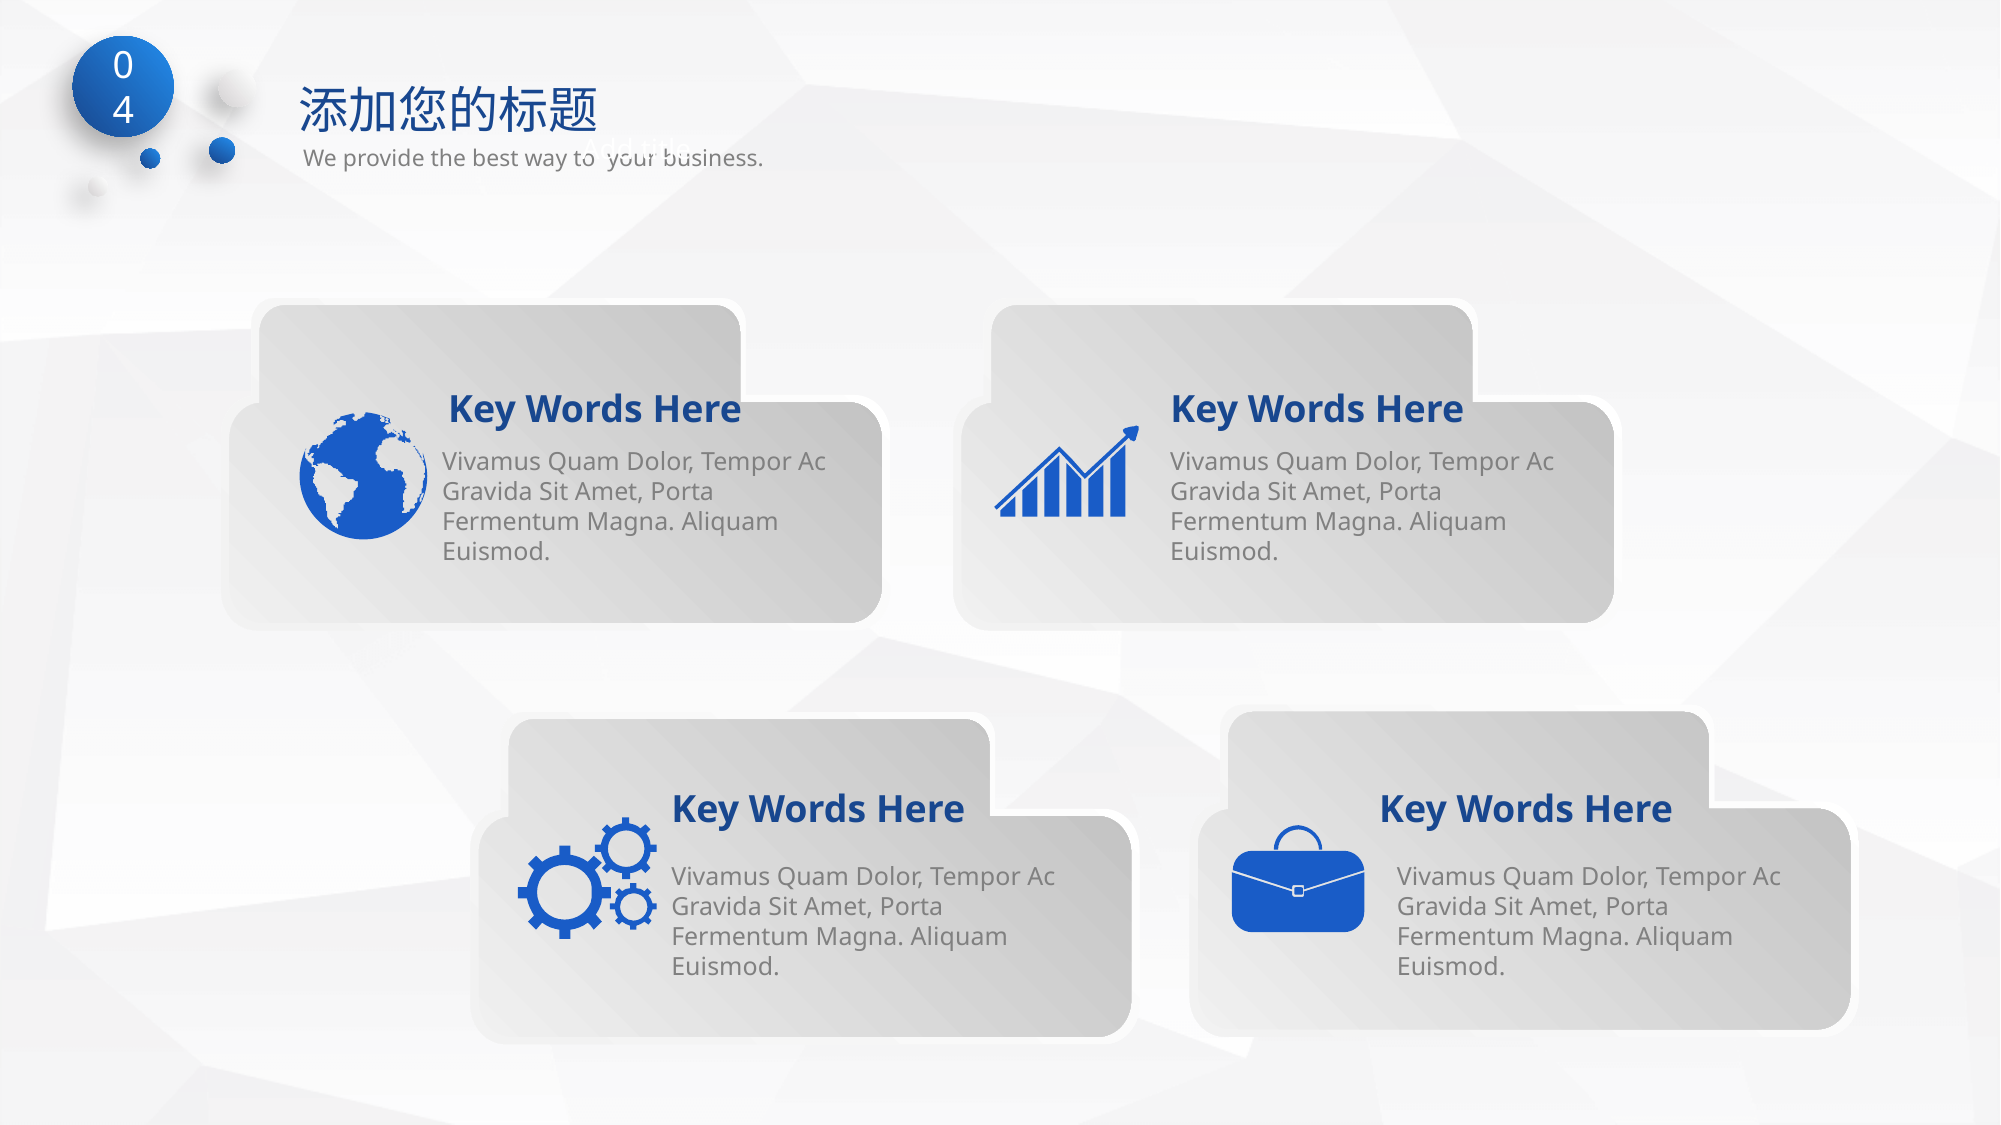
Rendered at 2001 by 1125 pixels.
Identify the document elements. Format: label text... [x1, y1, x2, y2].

text_box Add title [566, 124, 946, 173]
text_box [221, 298, 891, 631]
picture [0, 0, 2000, 1125]
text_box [1189, 704, 1859, 1037]
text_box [953, 298, 1623, 631]
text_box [470, 712, 1140, 1045]
